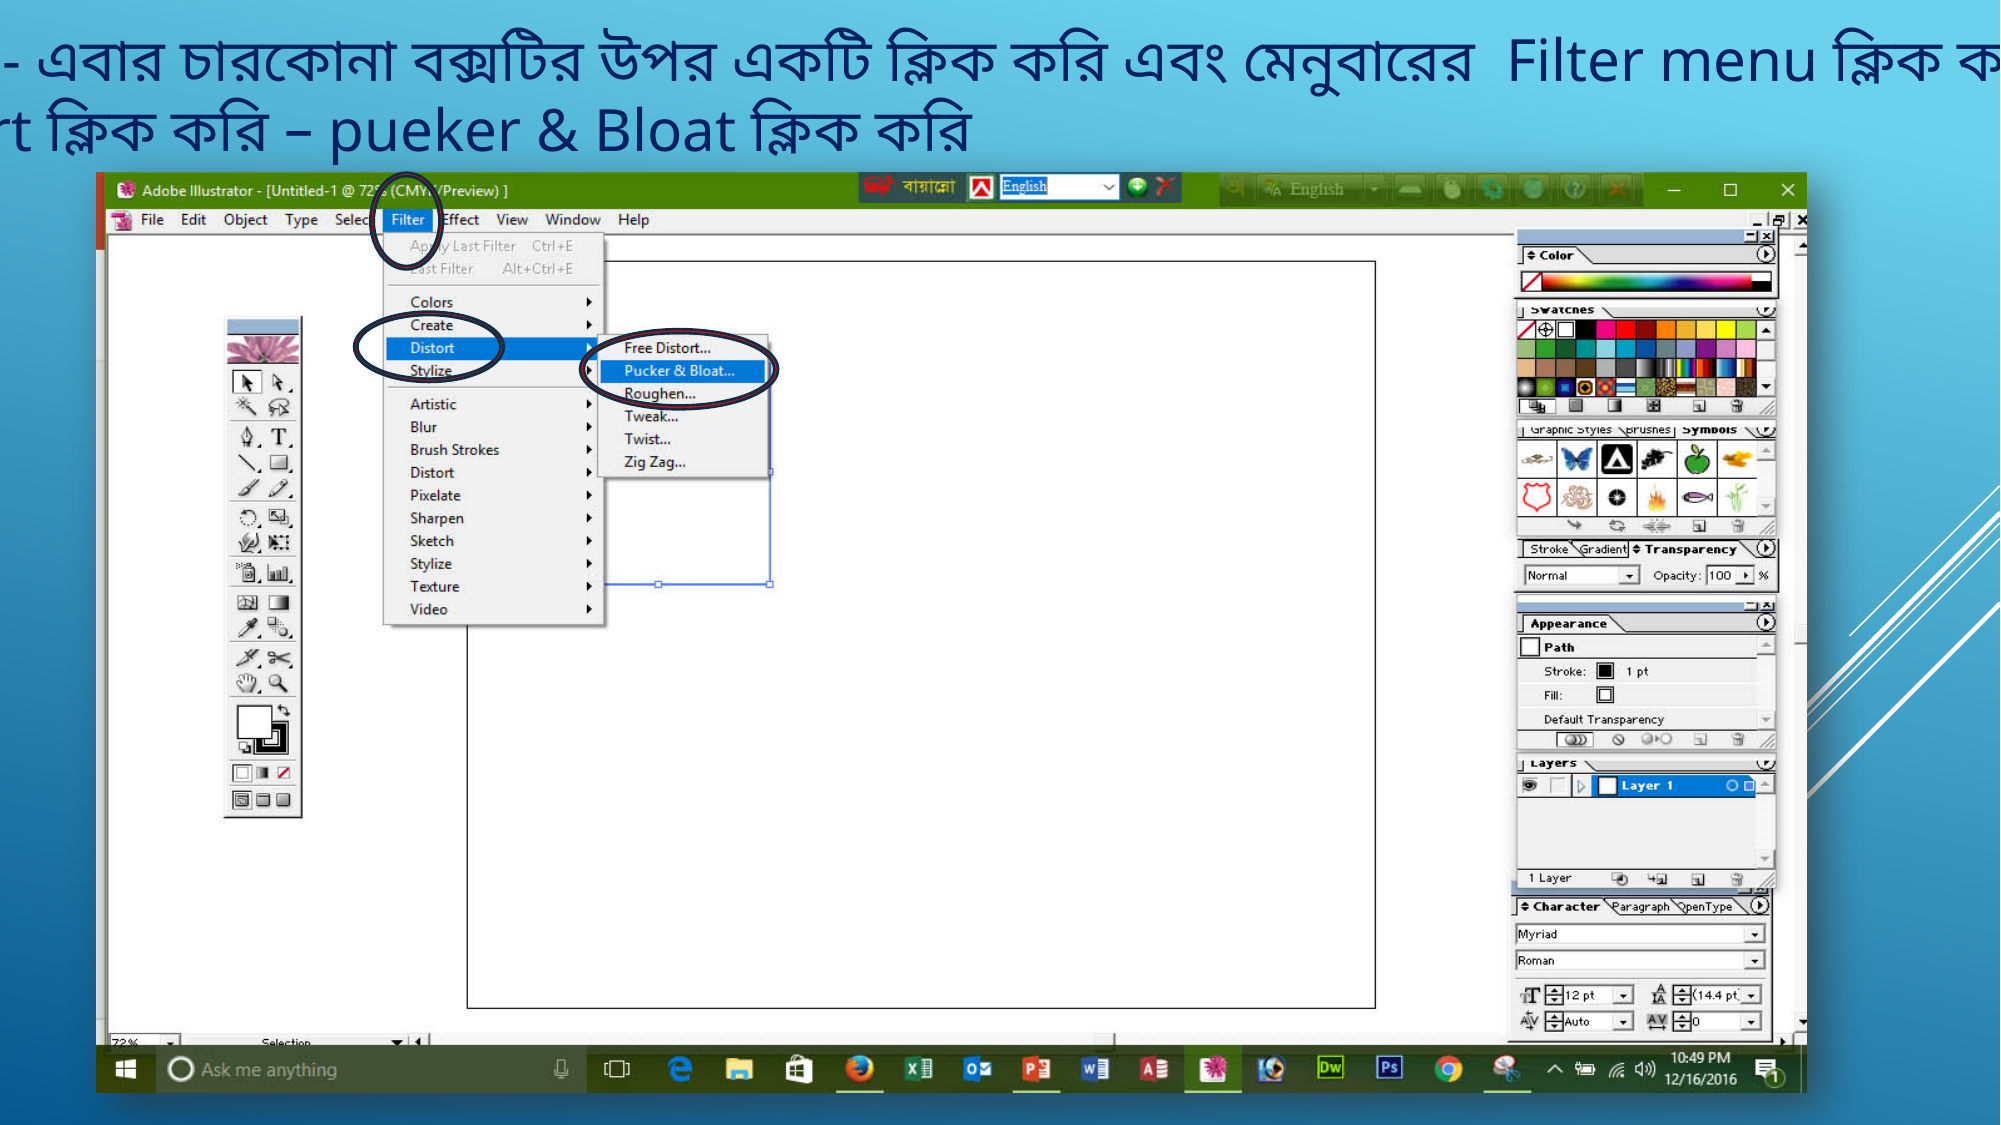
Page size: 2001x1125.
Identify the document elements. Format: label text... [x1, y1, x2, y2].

picture [96, 172, 1808, 1093]
picture [376, 178, 437, 264]
text_box ধাপ ৬- এবার চারকোনা বক্সটির উপর একটি ক্লিক করি এবং মেনুবারের Filter menu ক্লিক করি – Distort ক্লিক করি – pueker & Bloat ক্লিক করি [0, 16, 2000, 171]
